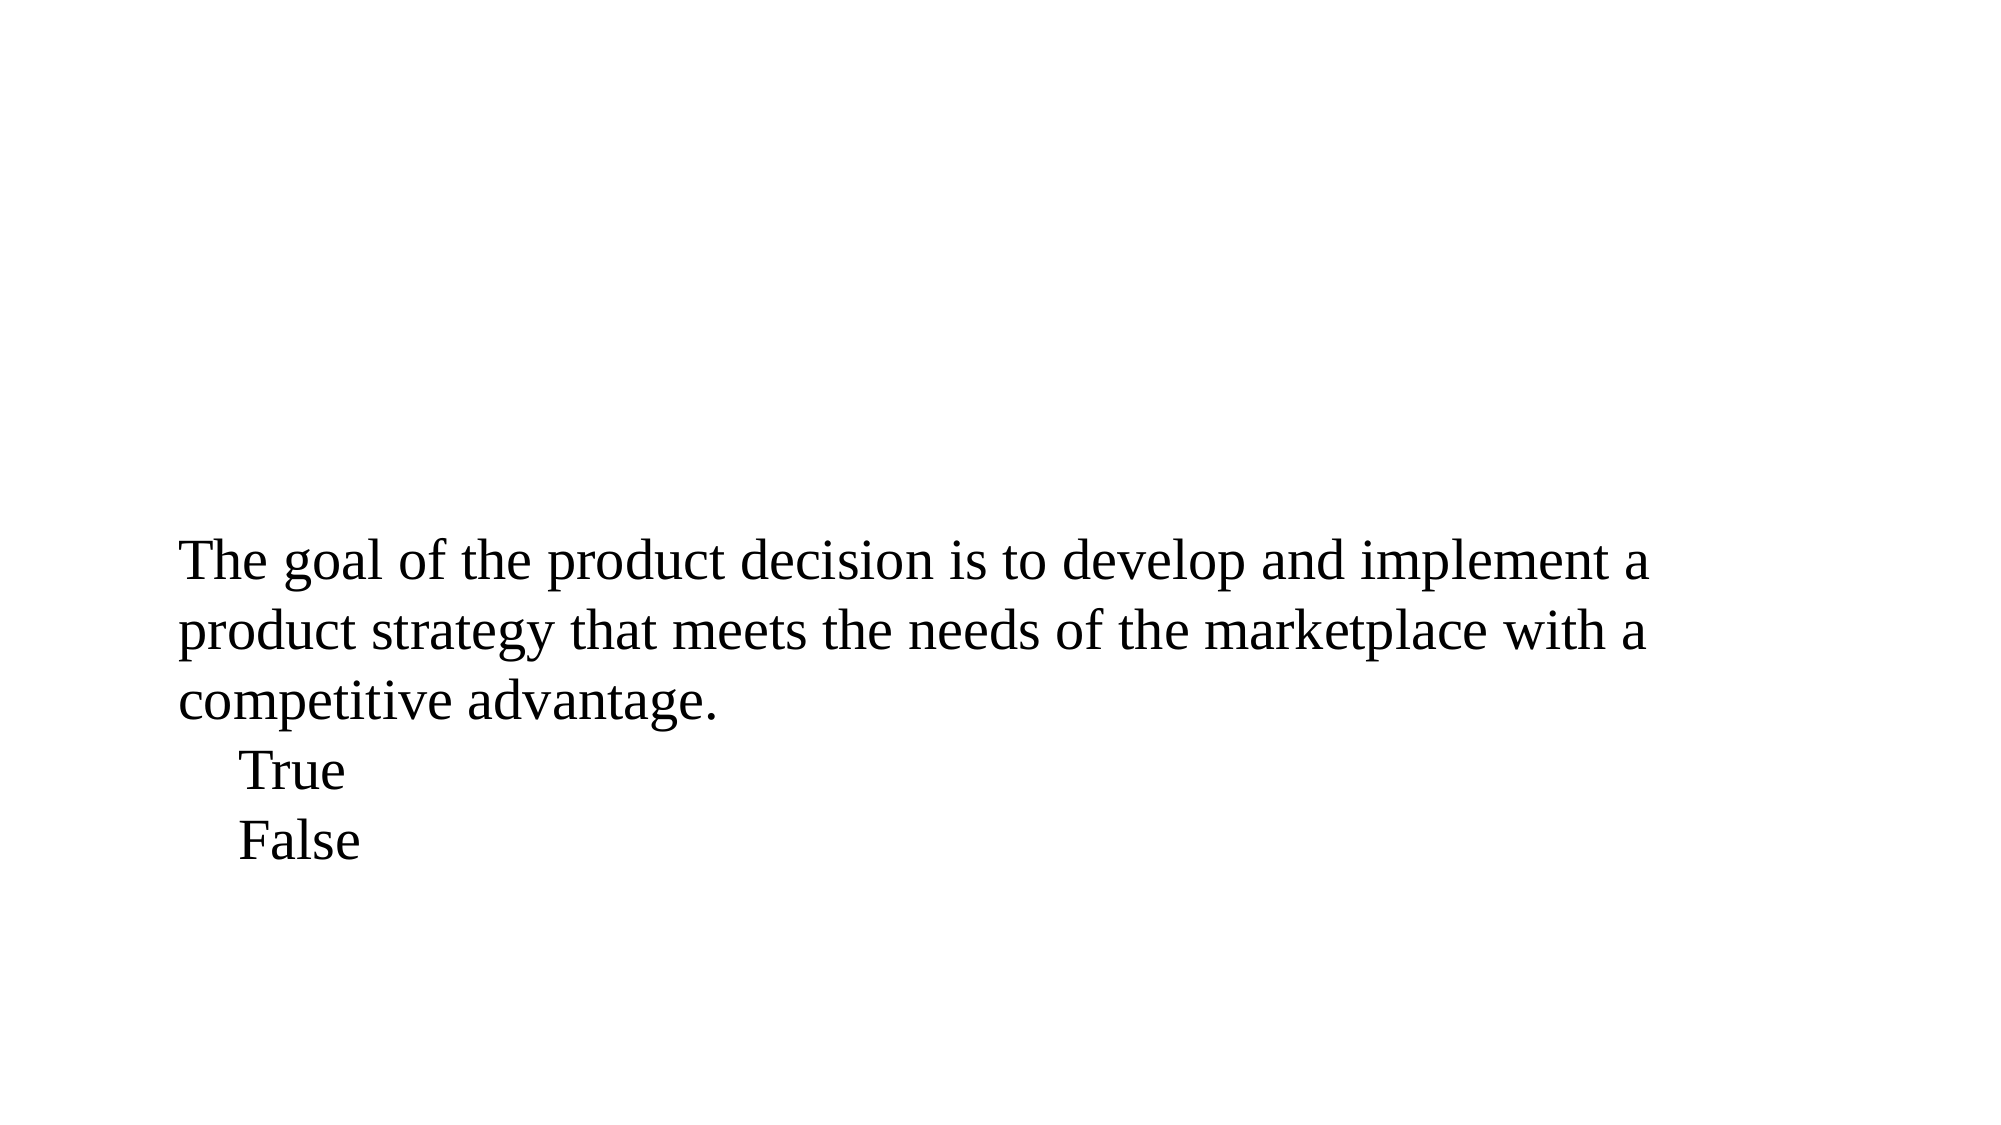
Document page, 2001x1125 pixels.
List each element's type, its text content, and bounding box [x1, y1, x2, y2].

text_box The goal of the product decision is to develop and implement a product strategy that meets the needs of the marketplace with a competitive advantage. True False [163, 513, 1778, 879]
